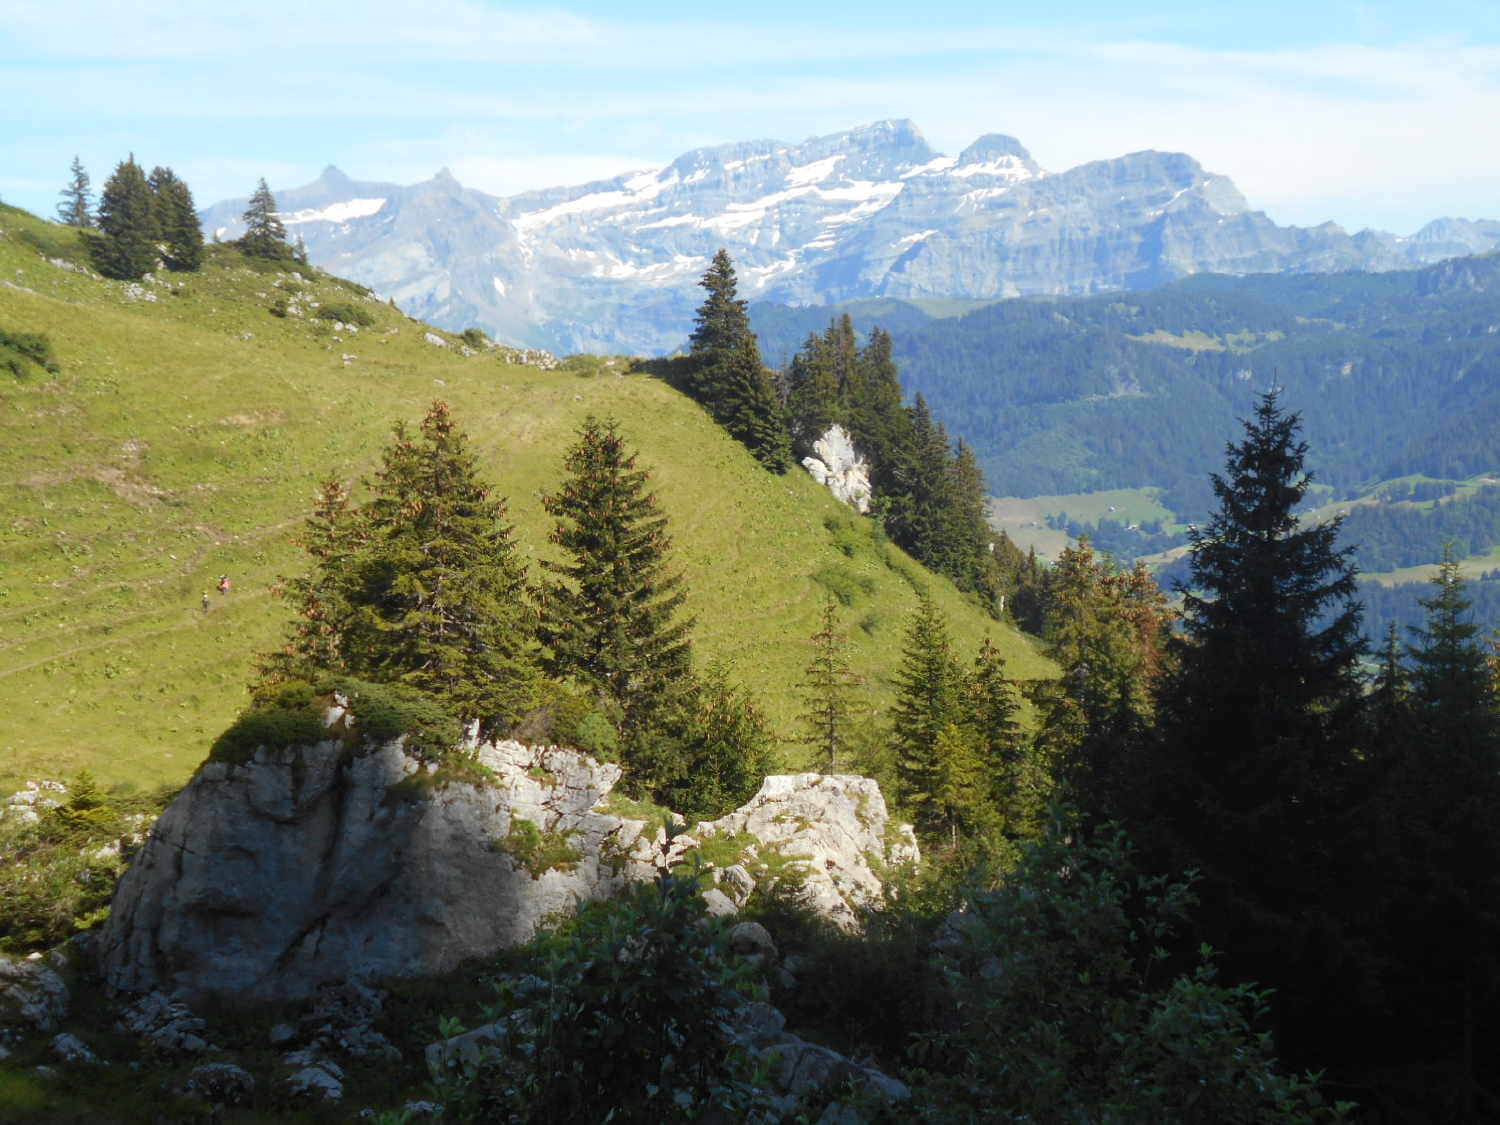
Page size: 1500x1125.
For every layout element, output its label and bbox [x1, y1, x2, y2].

list [0, 0, 1500, 1125]
